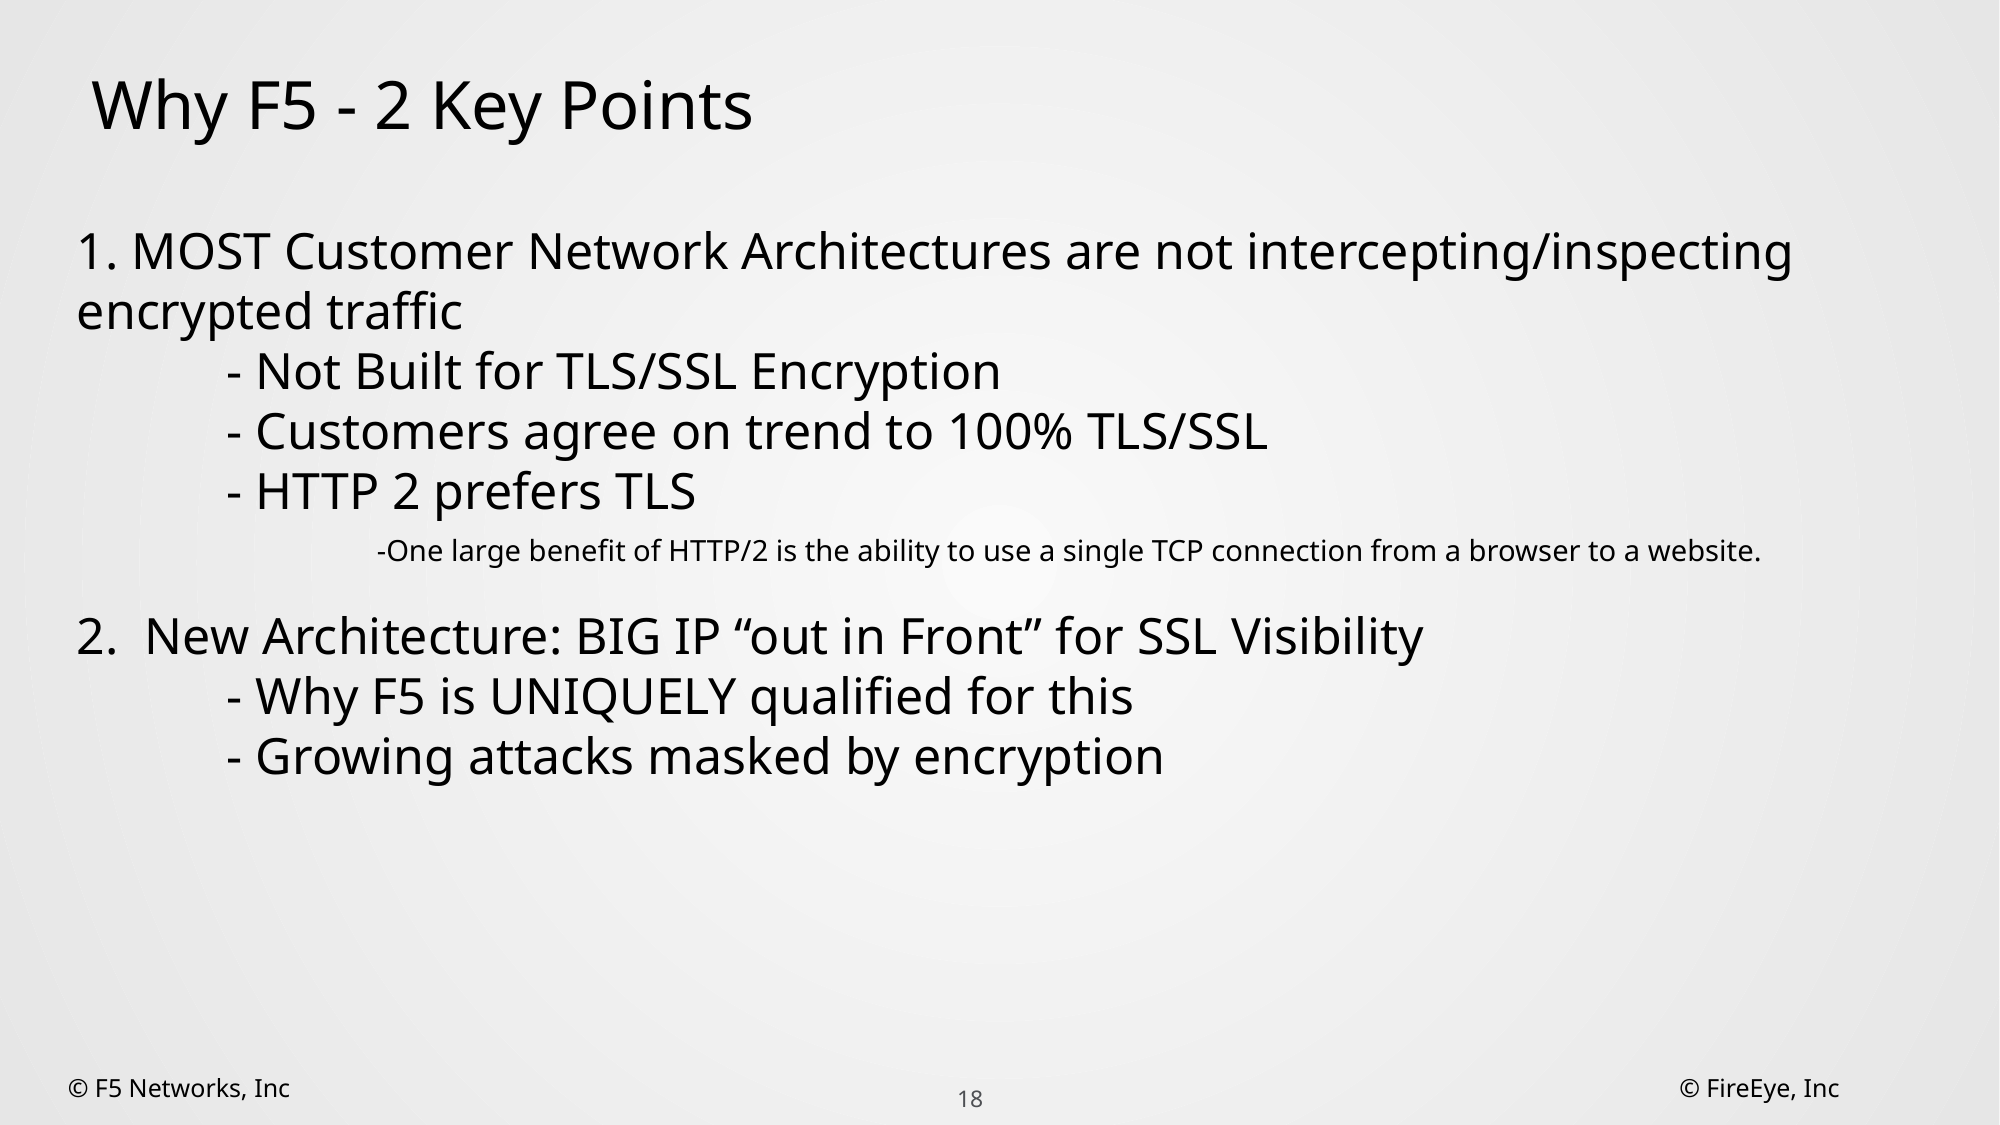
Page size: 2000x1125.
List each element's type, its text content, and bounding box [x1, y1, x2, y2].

text_box 1. MOST Customer Network Architectures are not intercepting/inspecting encrypted traffic - Not Built for TLS/SSL Encryption - Customers agree on trend to 100% TLS/SSL - HTTP 2 prefers TLS -One large benefit of HTTP/2 is the ability to use a single TCP connection from a browser to a website. 2. New Architecture: BIG IP “out in Front” for SSL Visibility - Why F5 is UNIQUELY qualified for this - Growing attacks masked by encryption [62, 212, 1950, 1125]
text_box Why F5 - 2 Key Points [77, 55, 771, 150]
